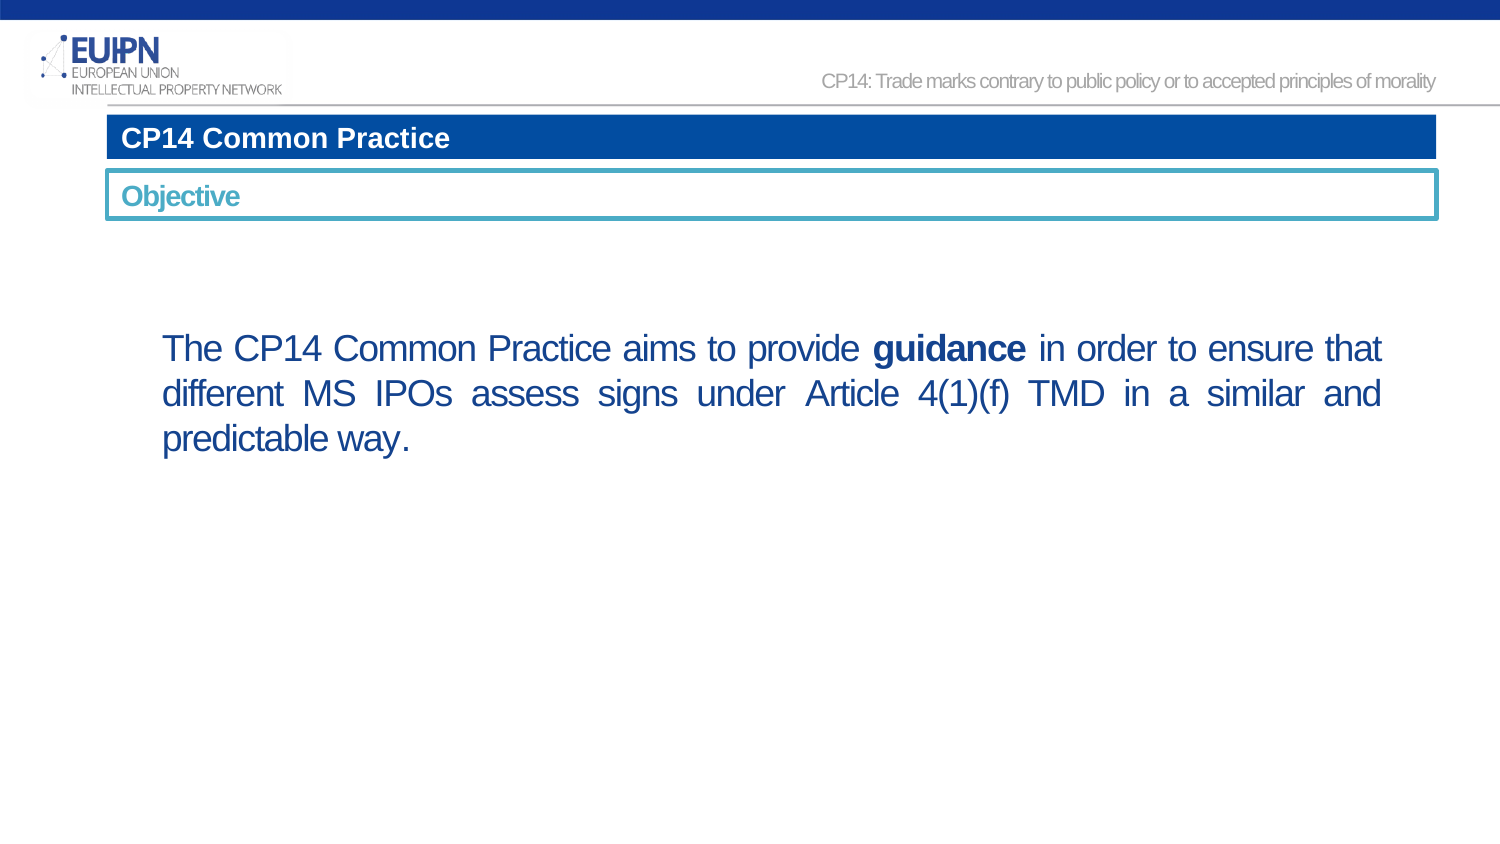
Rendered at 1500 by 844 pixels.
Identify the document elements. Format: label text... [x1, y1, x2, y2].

text_box CP14: Trade marks contrary to public policy or to accepted principles of morality [175, 44, 1437, 117]
text_box The CP14 Common Practice aims to provide guidance in order to ensure that different MS IPOs assess signs under Article 4(1)(f) TMD in a similar and predictable way. [147, 316, 1397, 467]
picture [0, 0, 1500, 844]
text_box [29, 31, 290, 104]
text_box Objective [106, 170, 1437, 219]
text_box CP14 Common Practice [106, 114, 1437, 159]
